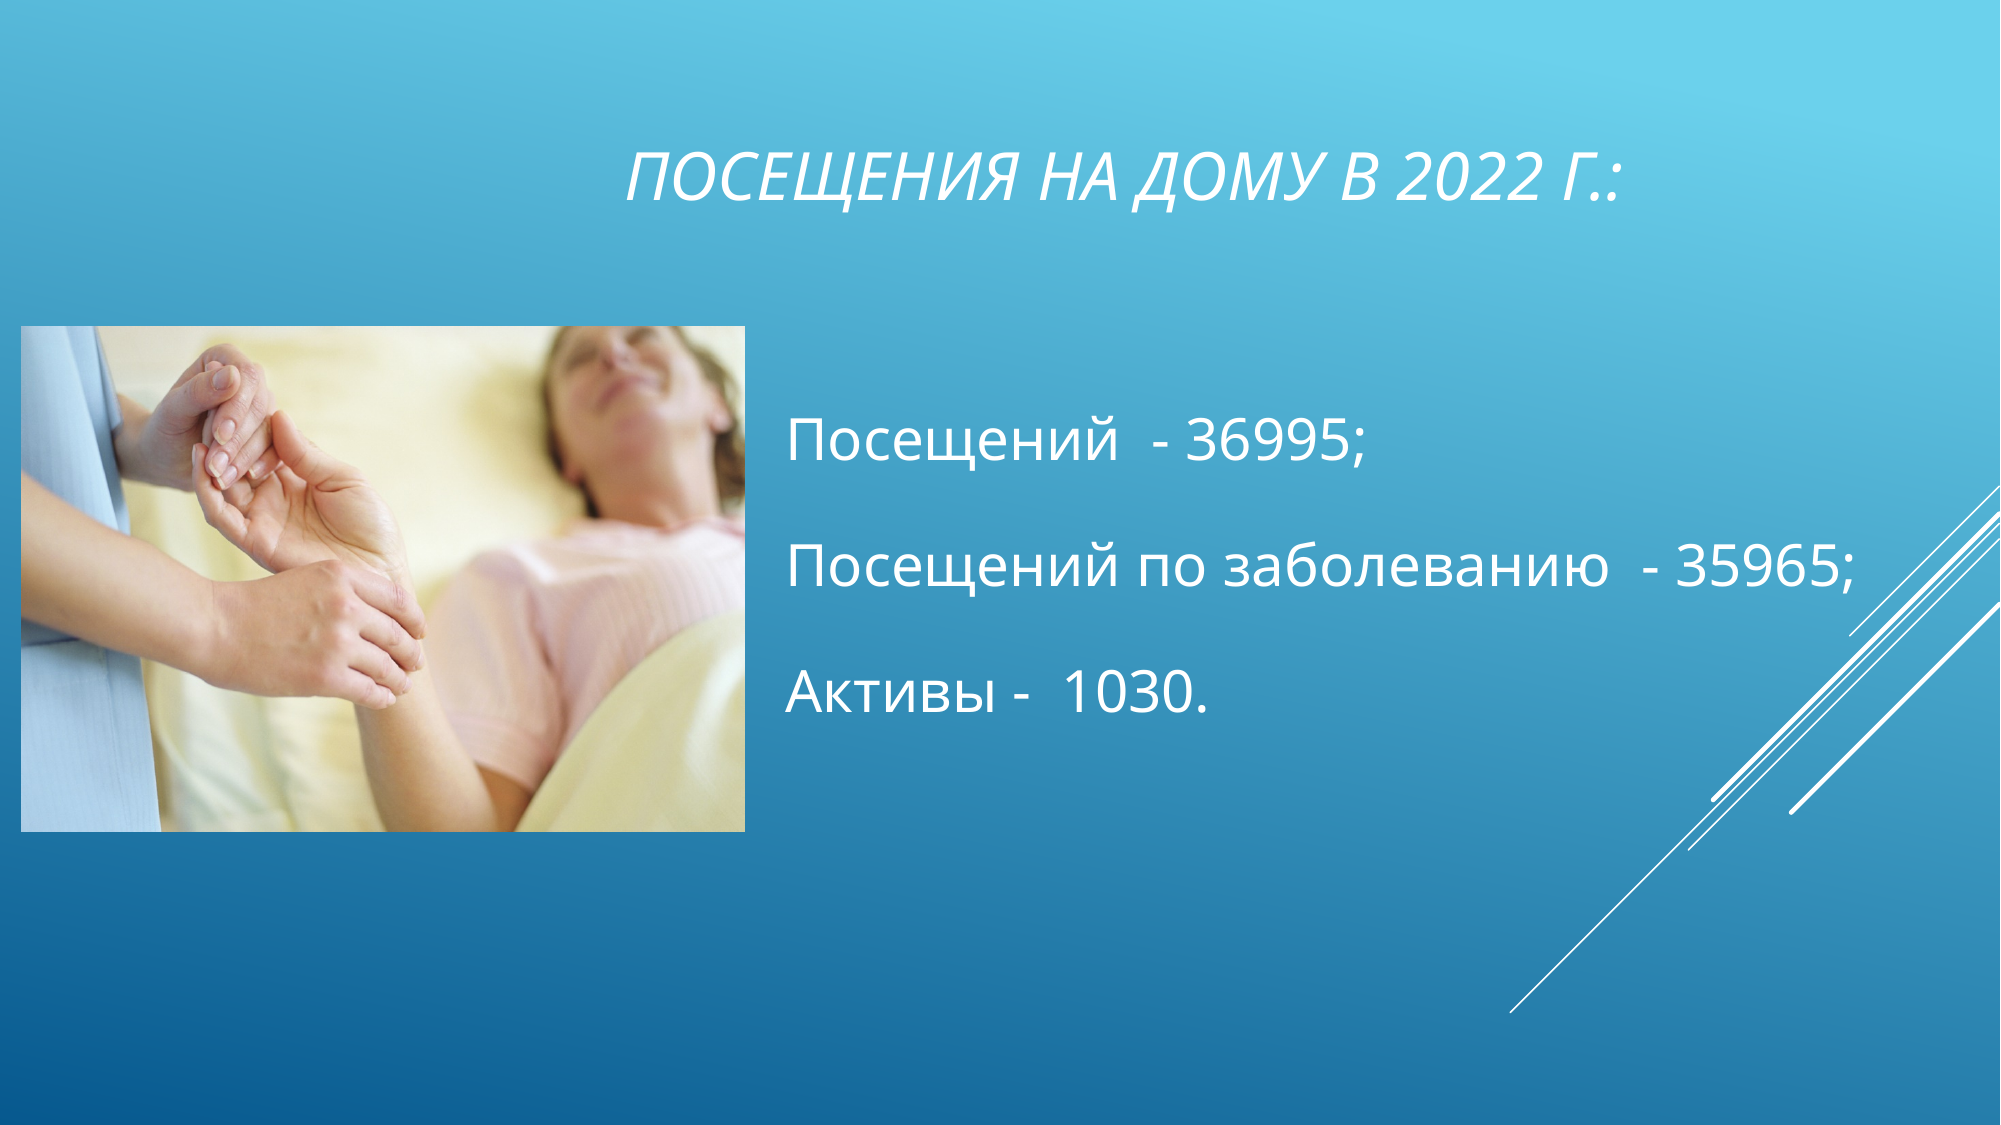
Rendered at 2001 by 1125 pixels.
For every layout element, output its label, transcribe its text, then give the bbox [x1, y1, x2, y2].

text_box Посещений - 36995; Посещений по заболеванию - 35965; Активы - 1030. [770, 184, 1995, 1094]
picture [20, 326, 745, 833]
title Посещения на дому в 2022 г.: [362, 160, 1886, 268]
